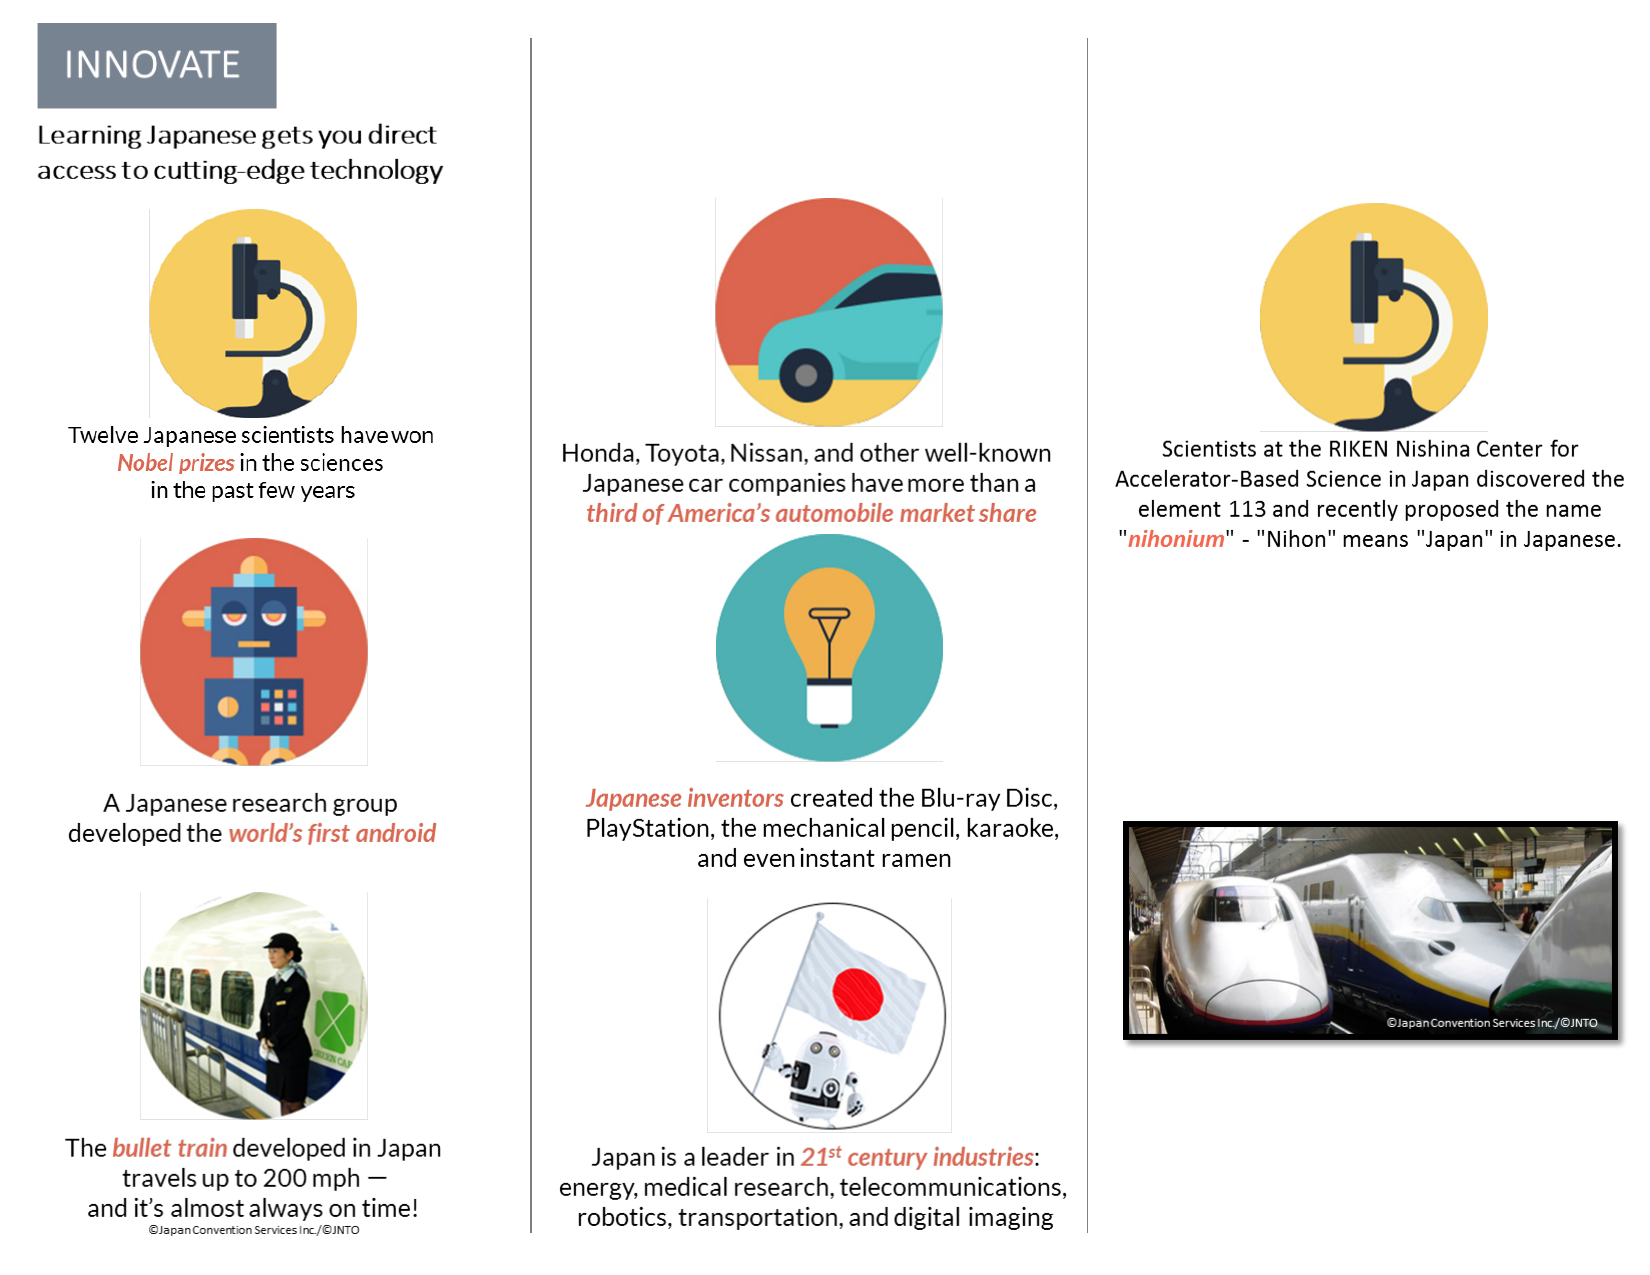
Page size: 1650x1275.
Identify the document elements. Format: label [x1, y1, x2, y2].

picture [51, 537, 455, 862]
picture [35, 892, 471, 1246]
picture [544, 198, 1087, 888]
picture [17, 23, 461, 204]
picture [1119, 817, 1631, 1053]
picture [537, 898, 1094, 1246]
picture [1097, 203, 1650, 570]
picture [52, 209, 454, 517]
